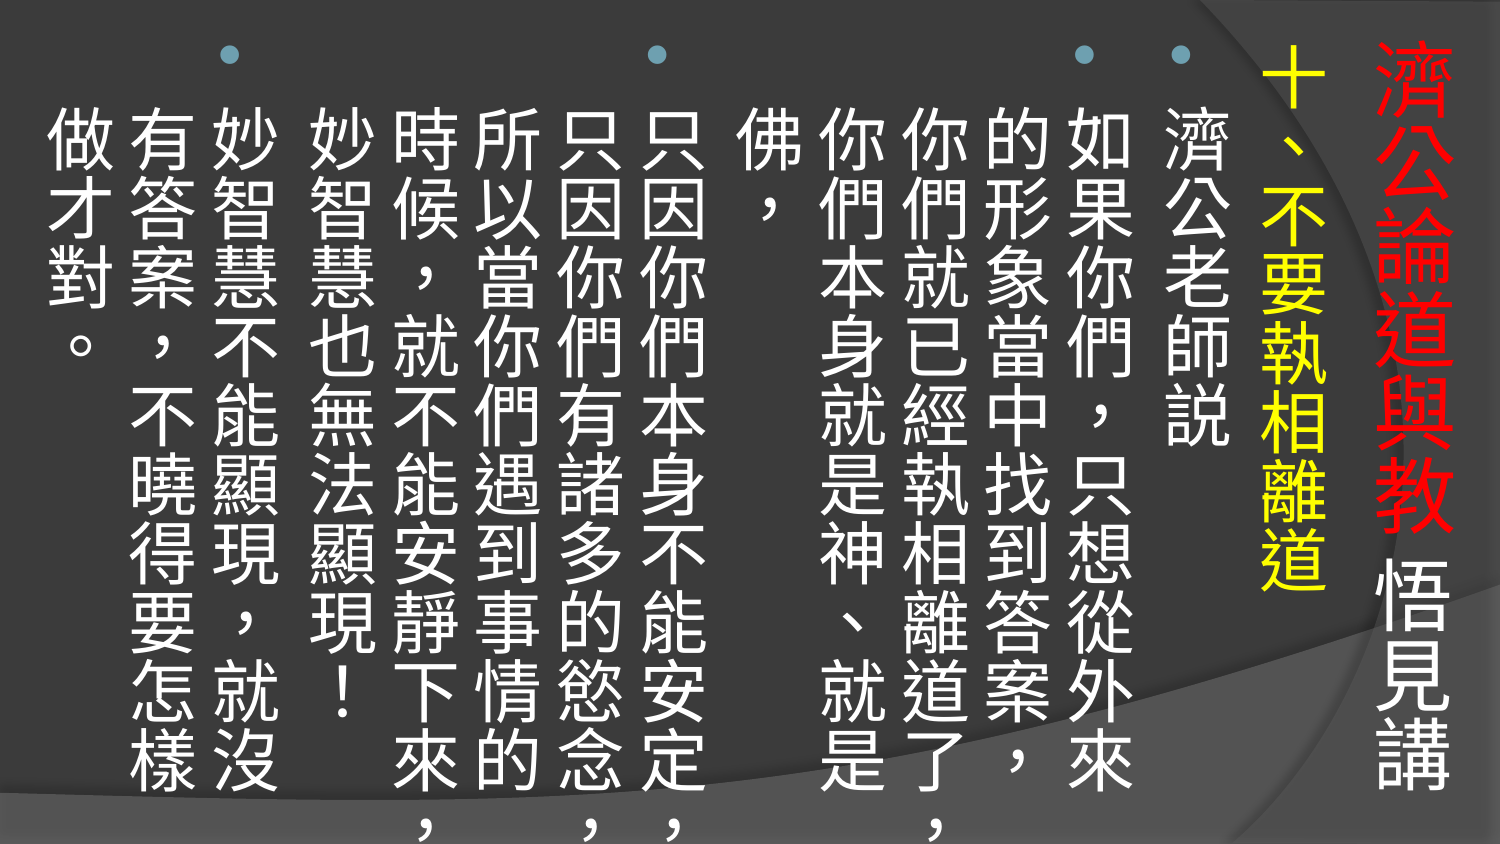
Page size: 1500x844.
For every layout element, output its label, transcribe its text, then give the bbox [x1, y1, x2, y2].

title 濟公論道與教 悟見講 [1352, 20, 1473, 812]
list 十、不要執相離道 濟公老師説 如果你們，只想從外來的形象當中找到答案，你們就已經執相離道了，你們本身就是神、就是佛， 只因你們本身不能安定，只因你們有諸多的慾念，所以當你們遇到事情的時候，就不能安靜下來，妙智慧也無法顯現！ 妙智慧不能顯現，就沒有答案，不曉得要怎樣做才對。 [29, 21, 1353, 825]
